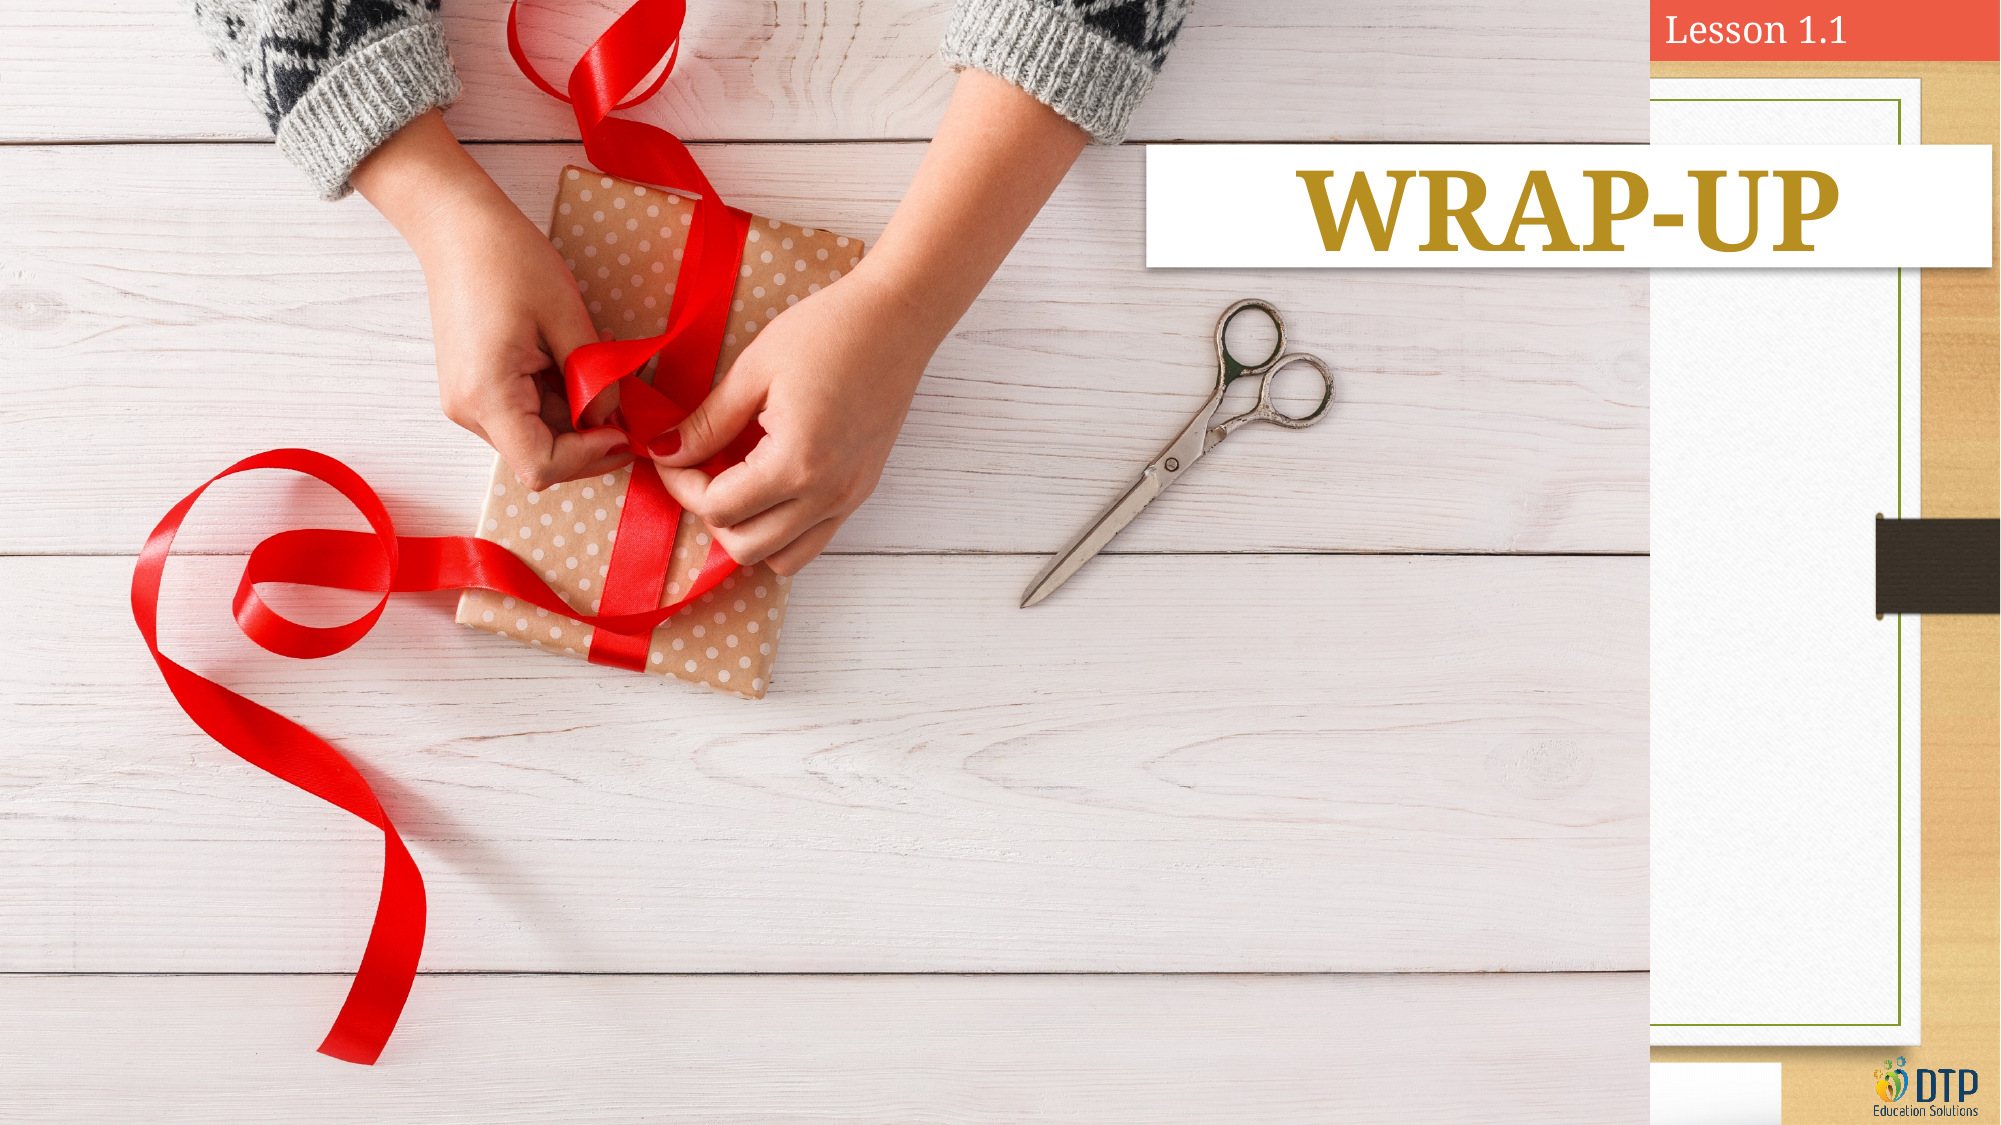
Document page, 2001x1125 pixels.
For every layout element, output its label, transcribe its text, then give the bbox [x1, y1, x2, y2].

picture [0, 0, 2001, 1125]
text_box WRAP-UP [1651, 144, 1993, 268]
